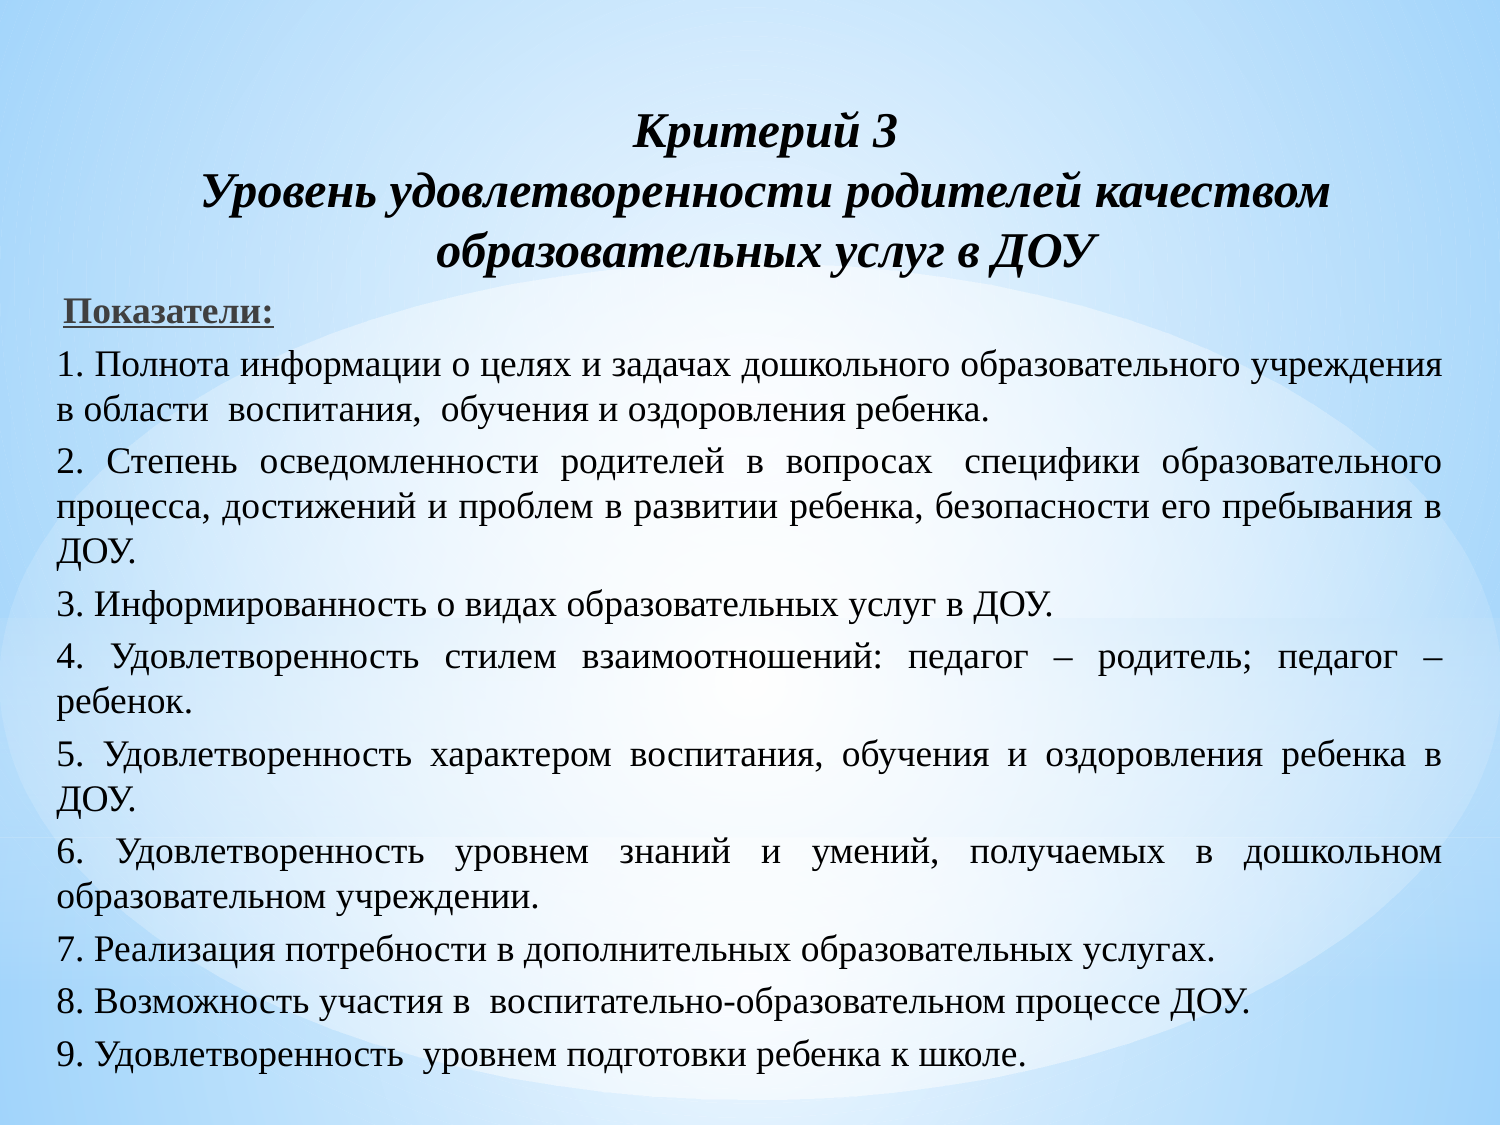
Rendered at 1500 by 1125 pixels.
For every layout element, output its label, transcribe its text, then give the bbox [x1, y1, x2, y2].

list Показатели: 1. Полнота информации о целях и задачах дошкольного образовательного учреждения в области воспитания, обучения и оздоровления ребенка. 2. Степень осведомленности родителей в вопросах специфики образовательного процесса, достижений и проблем в развитии ребенка, безопасности его пребывания в ДОУ. 3. Информированность о видах образовательных услуг в ДОУ. 4. Удовлетворенность стилем взаимоотношений: педагог – родитель; педагог – ребенок. 5. Удовлетворенность характером воспитания, обучения и оздоровления ребенка в ДОУ. 6. Удовлетворенность уровнем знаний и умений, получаемых в дошкольном образовательном учреждении. 7. Реализация потребности в дополнительных образовательных услугах. 8. Возможность участия в воспитательно-образовательном процессе ДОУ. 9. Удовлетворенность уровнем подготовки ребенка к школе. [41, 278, 1459, 1094]
title Критерий 3 Уровень удовлетворенности родителей качеством образовательных услуг в ДОУ [64, 90, 1459, 278]
